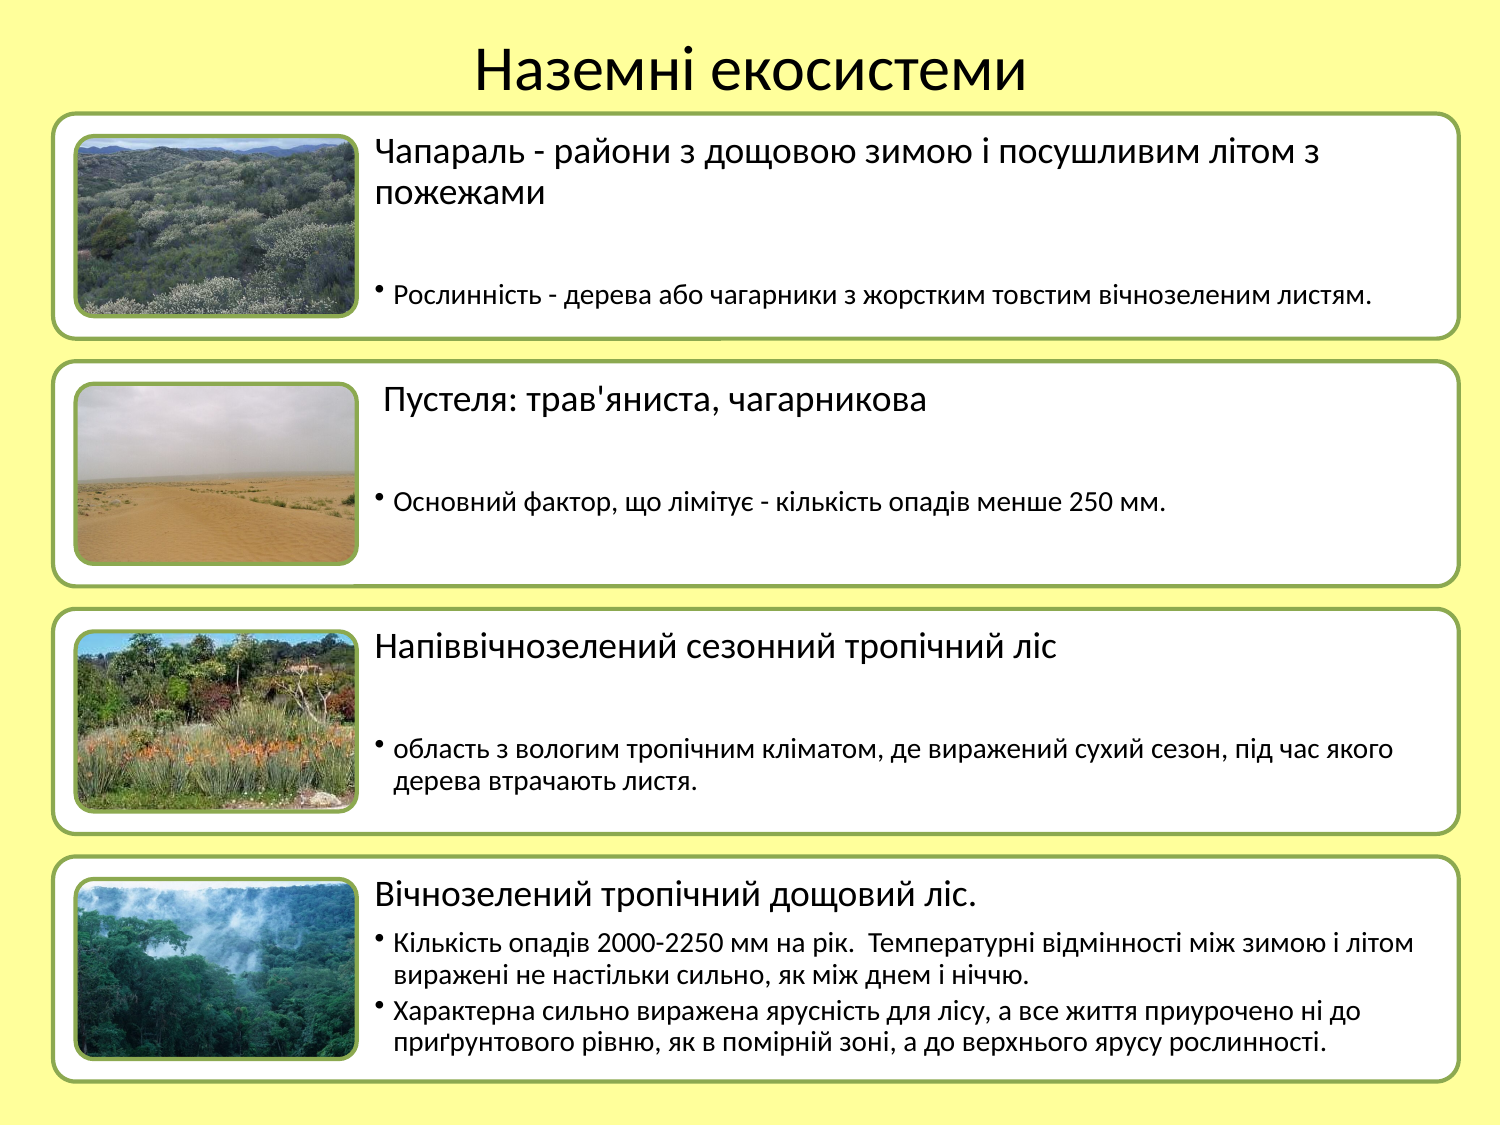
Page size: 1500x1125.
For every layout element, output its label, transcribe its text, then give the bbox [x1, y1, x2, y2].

title Наземні екосистеми [76, 19, 1427, 111]
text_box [52, 113, 1459, 1083]
